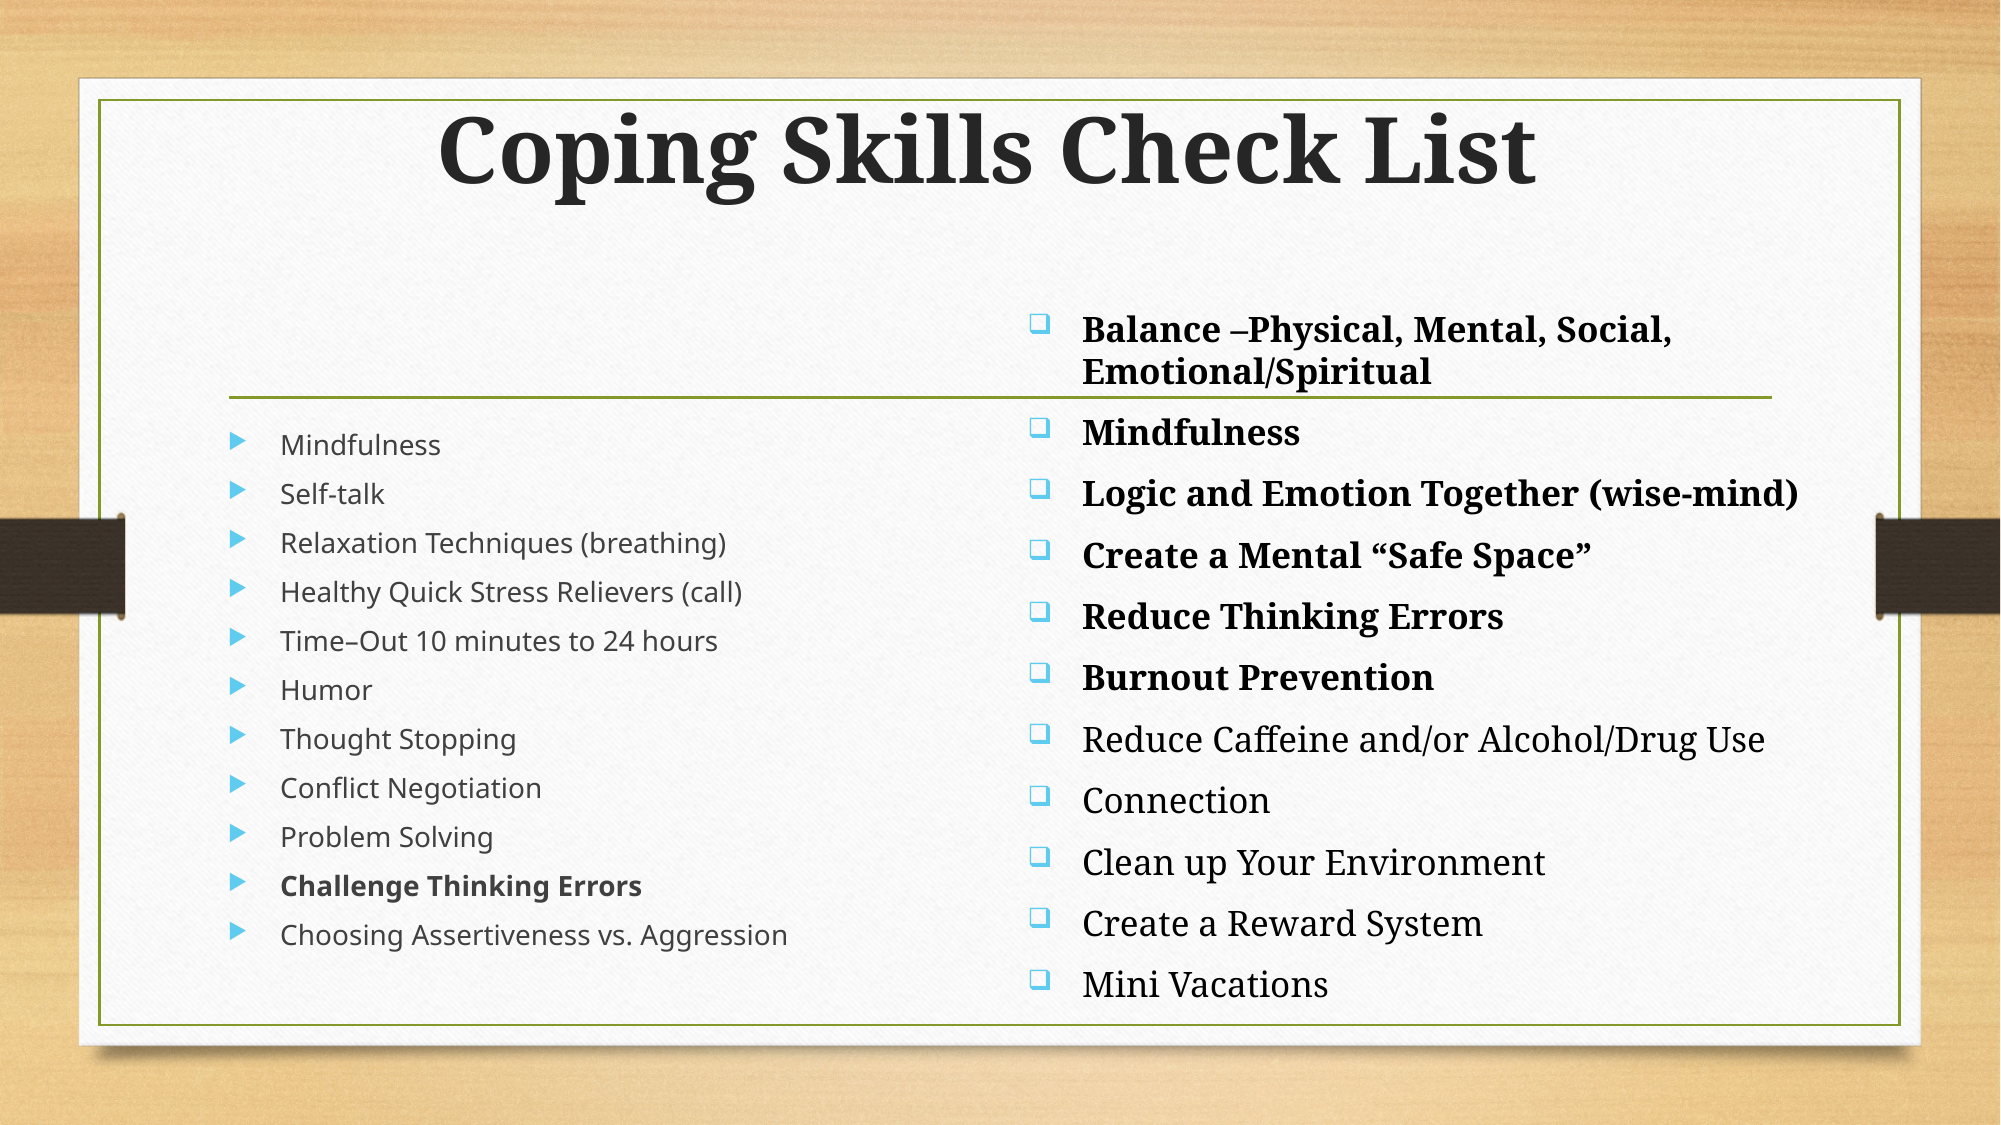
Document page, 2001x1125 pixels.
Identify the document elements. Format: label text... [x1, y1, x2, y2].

list Balance –Physical, Mental, Social, Emotional/Spiritual Mindfulness Logic and Emotion Together (wise-mind) Create a Mental “Safe Space” Reduce Thinking Errors Burnout Prevention Reduce Caffeine and/or Alcohol/Drug Use Connection Clean up Your Environment Create a Reward System Mini Vacations [1012, 299, 1915, 1014]
title Coping Skills Check List [137, 59, 1863, 235]
list Mindfulness Self-talk Relaxation Techniques (breathing) Healthy Quick Stress Relievers (call) Time–Out 10 minutes to 24 hours Humor Thought Stopping Conflict Negotiation Problem Solving Challenge Thinking Errors Choosing Assertiveness vs. Aggression [213, 420, 987, 963]
picture [0, 0, 2001, 1125]
